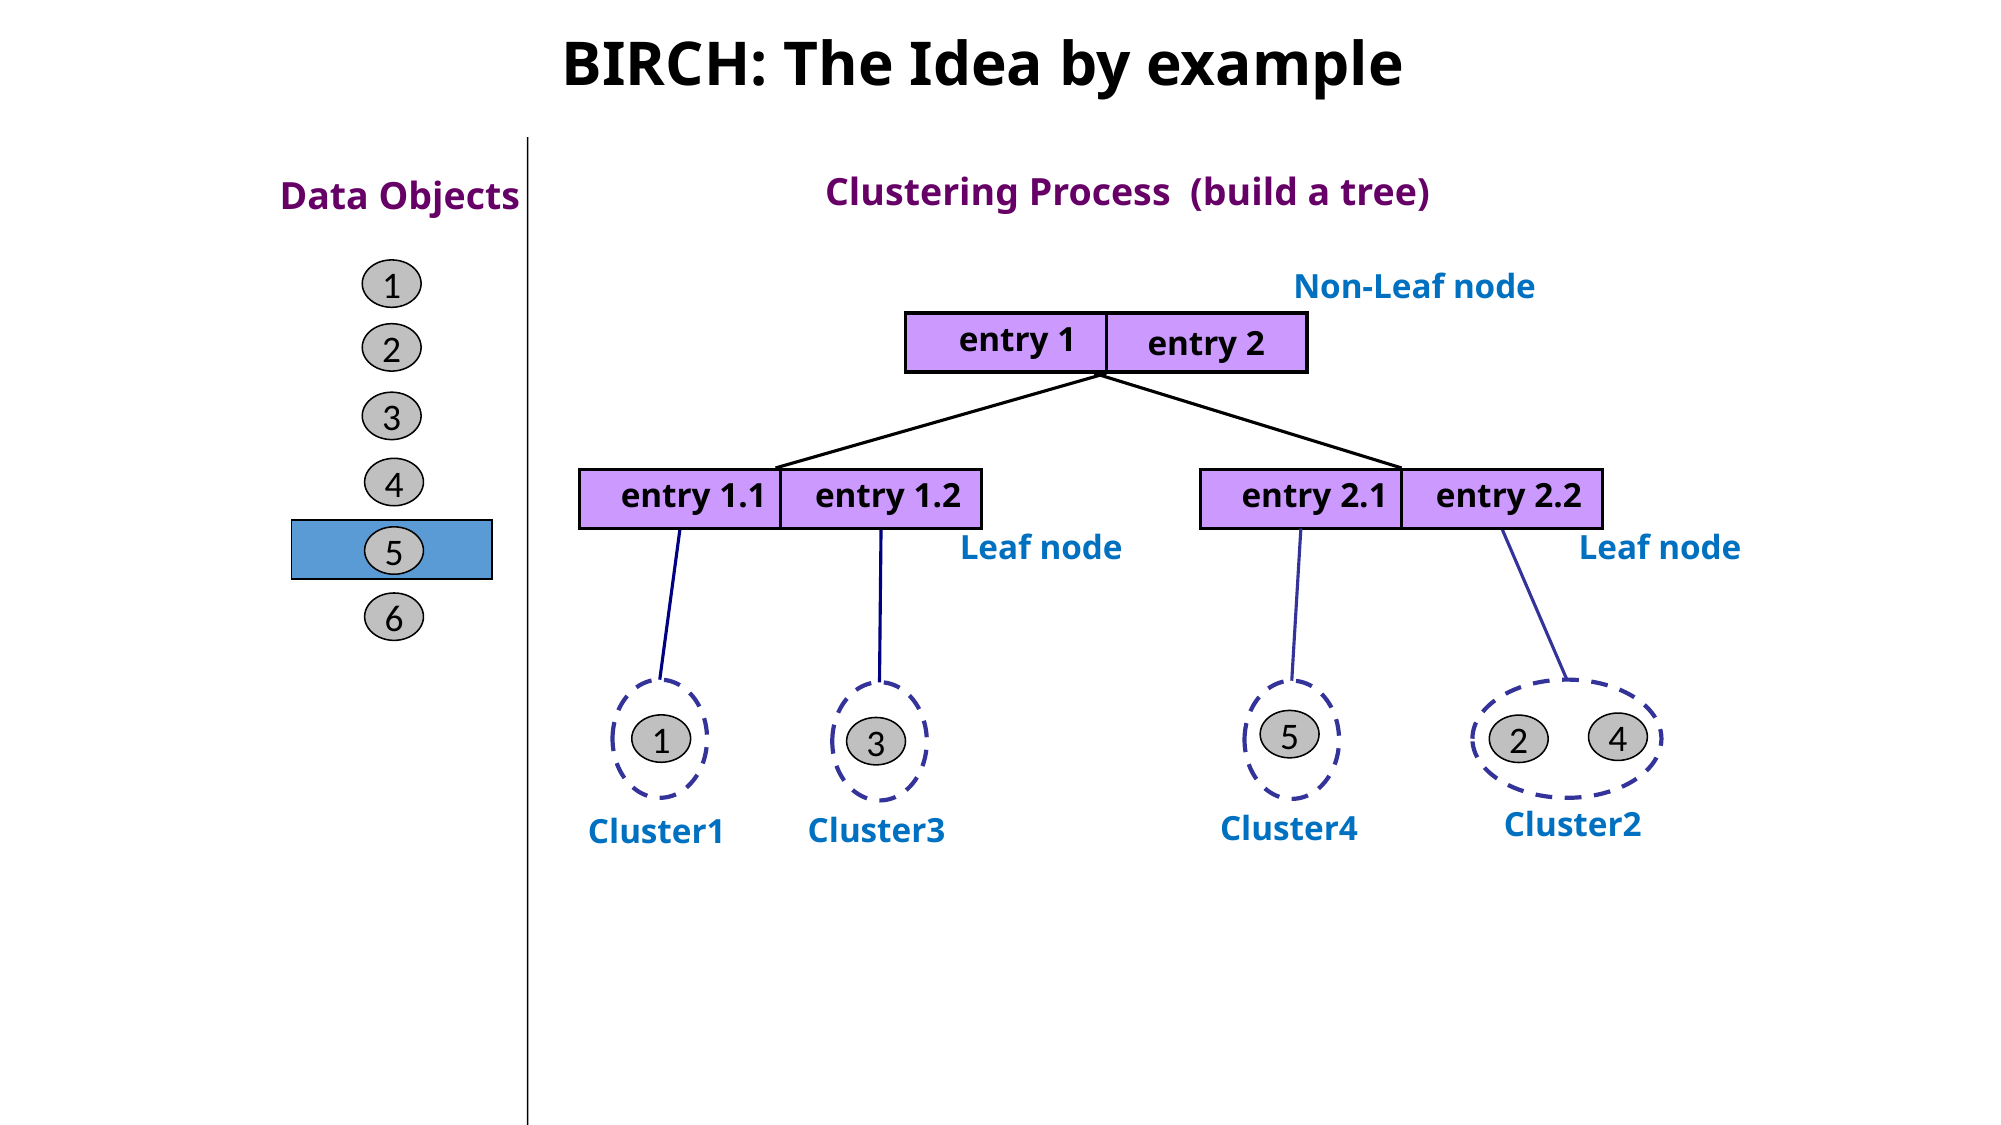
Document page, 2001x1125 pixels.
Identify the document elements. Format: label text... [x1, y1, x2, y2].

text_box [291, 519, 493, 579]
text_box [659, 530, 681, 678]
text_box [612, 679, 708, 798]
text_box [1291, 530, 1301, 679]
text_box Leaf node [944, 518, 1138, 574]
text_box Cluster3 [792, 801, 961, 857]
text_box Data Objects [528, 164, 535, 224]
title BIRCH: The Idea by example [308, 24, 1659, 107]
text_box Leaf node [1563, 518, 1757, 574]
text_box entry 1.1 [606, 466, 782, 521]
text_box [780, 469, 944, 529]
text_box Non-Leaf node [1278, 257, 1551, 313]
text_box entry 2 [1132, 314, 1281, 370]
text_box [1501, 530, 1567, 678]
text_box Clustering Process (build a tree) [810, 160, 1446, 221]
text_box 3 [362, 392, 422, 440]
text_box Cluster4 [1205, 800, 1373, 855]
text_box 1 [362, 259, 422, 308]
text_box [1106, 312, 1307, 373]
text_box [579, 469, 780, 529]
text_box 6 [364, 592, 424, 641]
text_box entry 1.2 [800, 467, 976, 522]
text_box 5 [364, 526, 424, 575]
text_box [1244, 680, 1340, 799]
text_box 2 [362, 323, 422, 372]
text_box Data Objects [264, 164, 527, 224]
text_box [1472, 679, 1662, 795]
text_box Cluster1 [573, 802, 741, 858]
text_box [1200, 469, 1401, 529]
text_box entry 2.1 [1226, 466, 1403, 521]
text_box entry 2.2 [1420, 467, 1597, 522]
text_box [905, 312, 1106, 373]
text_box [976, 469, 982, 518]
text_box [832, 682, 927, 801]
text_box [1401, 469, 1603, 529]
text_box entry 1 [943, 310, 1092, 366]
text_box 4 [364, 458, 424, 506]
text_box Cluster2 [1489, 795, 1657, 851]
